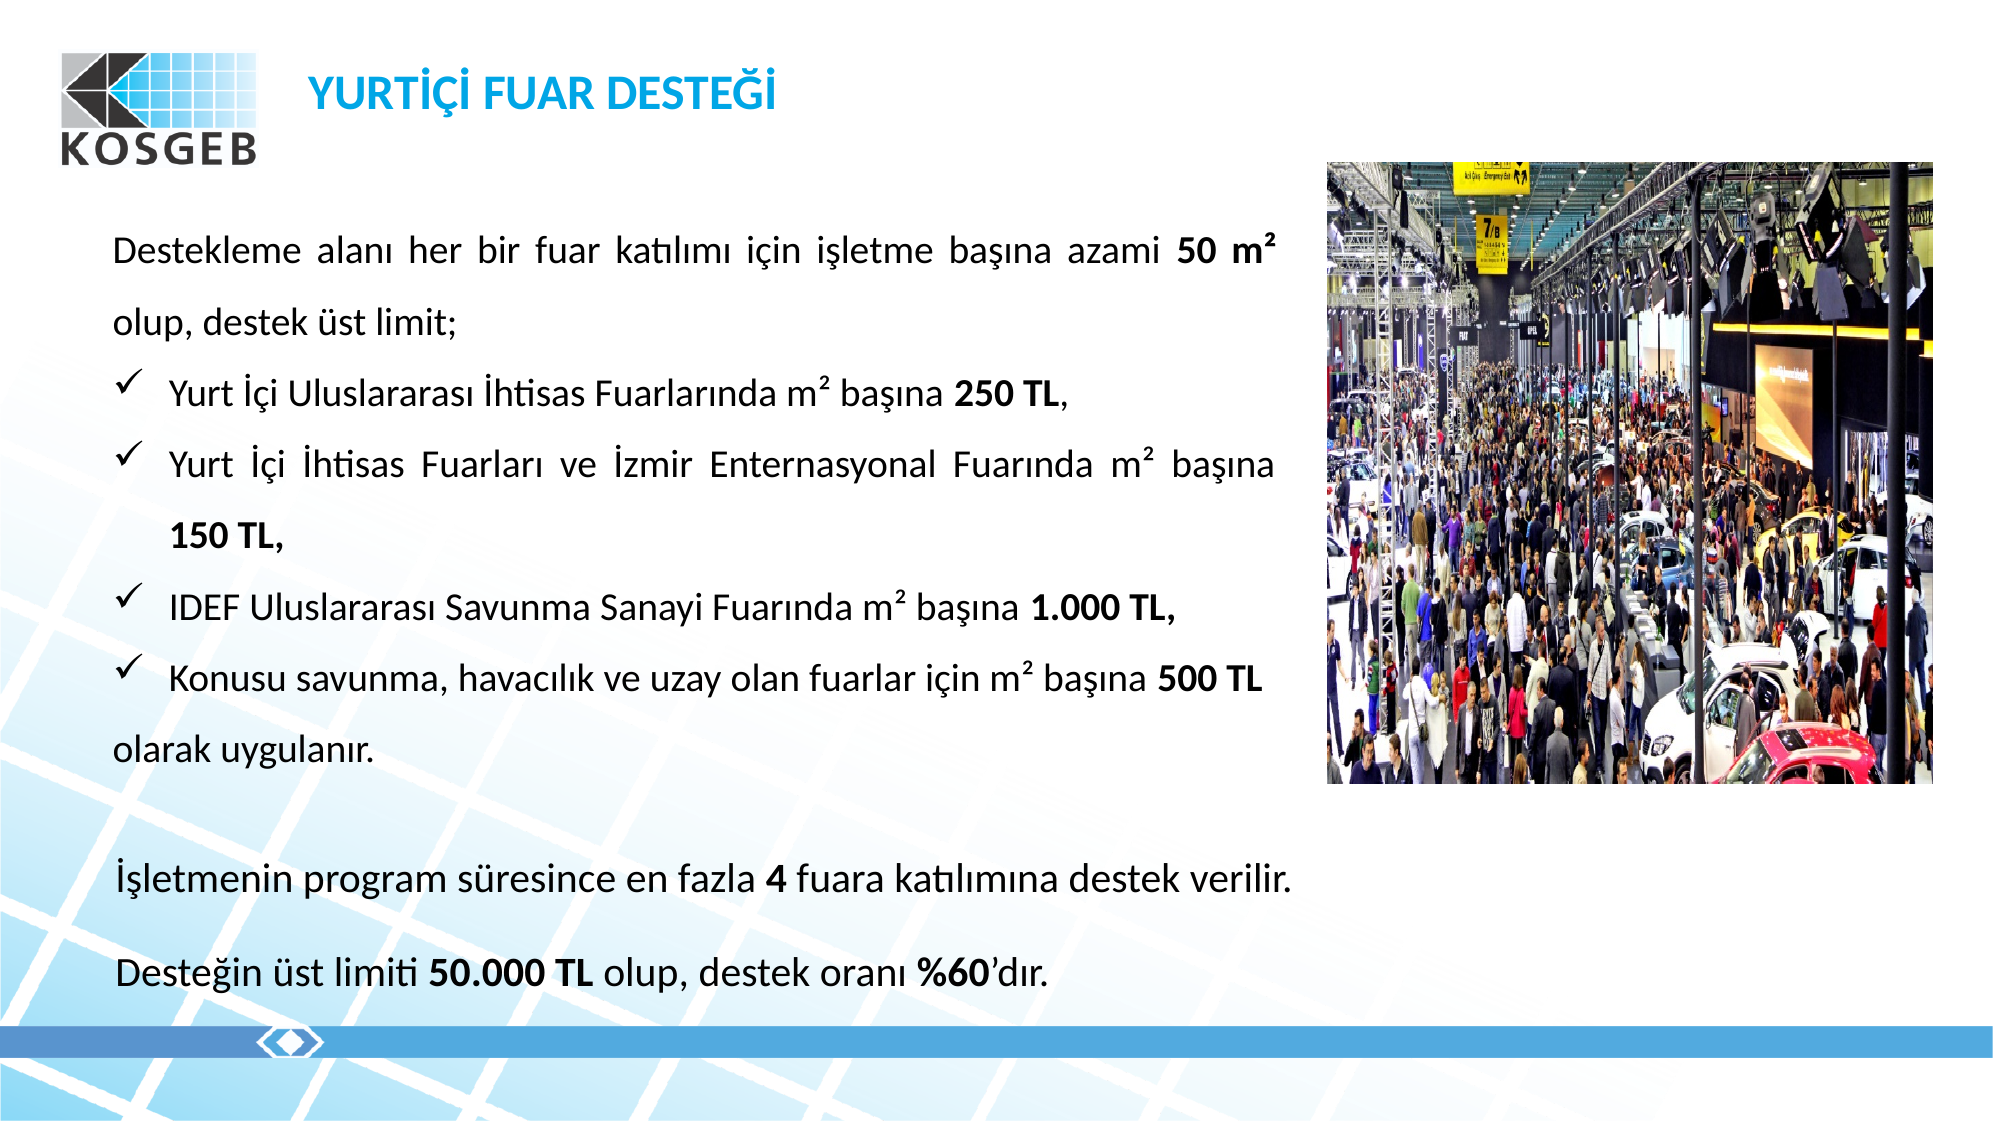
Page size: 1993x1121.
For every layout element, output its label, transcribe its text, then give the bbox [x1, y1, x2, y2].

picture [0, 0, 1993, 1121]
text_box İşletmenin program süresince en fazla 4 fuara katılımına destek verilir. Desteğin üst limiti 50.000 TL olup, destek oranı %60’dır. [42, 818, 1803, 1003]
text_box Destekleme alanı her bir fuar katılımı için işletme başına azami 50 m² olup, destek üst limit; Yurt İçi Uluslararası İhtisas Fuarlarında m² başına 250 TL, Yurt İçi İhtisas Fuarları ve İzmir Enternasyonal Fuarında m² başına 150 TL, IDEF Uluslararası Savunma Sanayi Fuarında m² başına 1.000 TL, Konusu savunma, havacılık ve uzay olan fuarlar için m² başına 500 TL olarak uygulanır. [39, 193, 1292, 778]
text_box YURTİÇİ FUAR DESTEĞİ [293, 52, 1551, 127]
